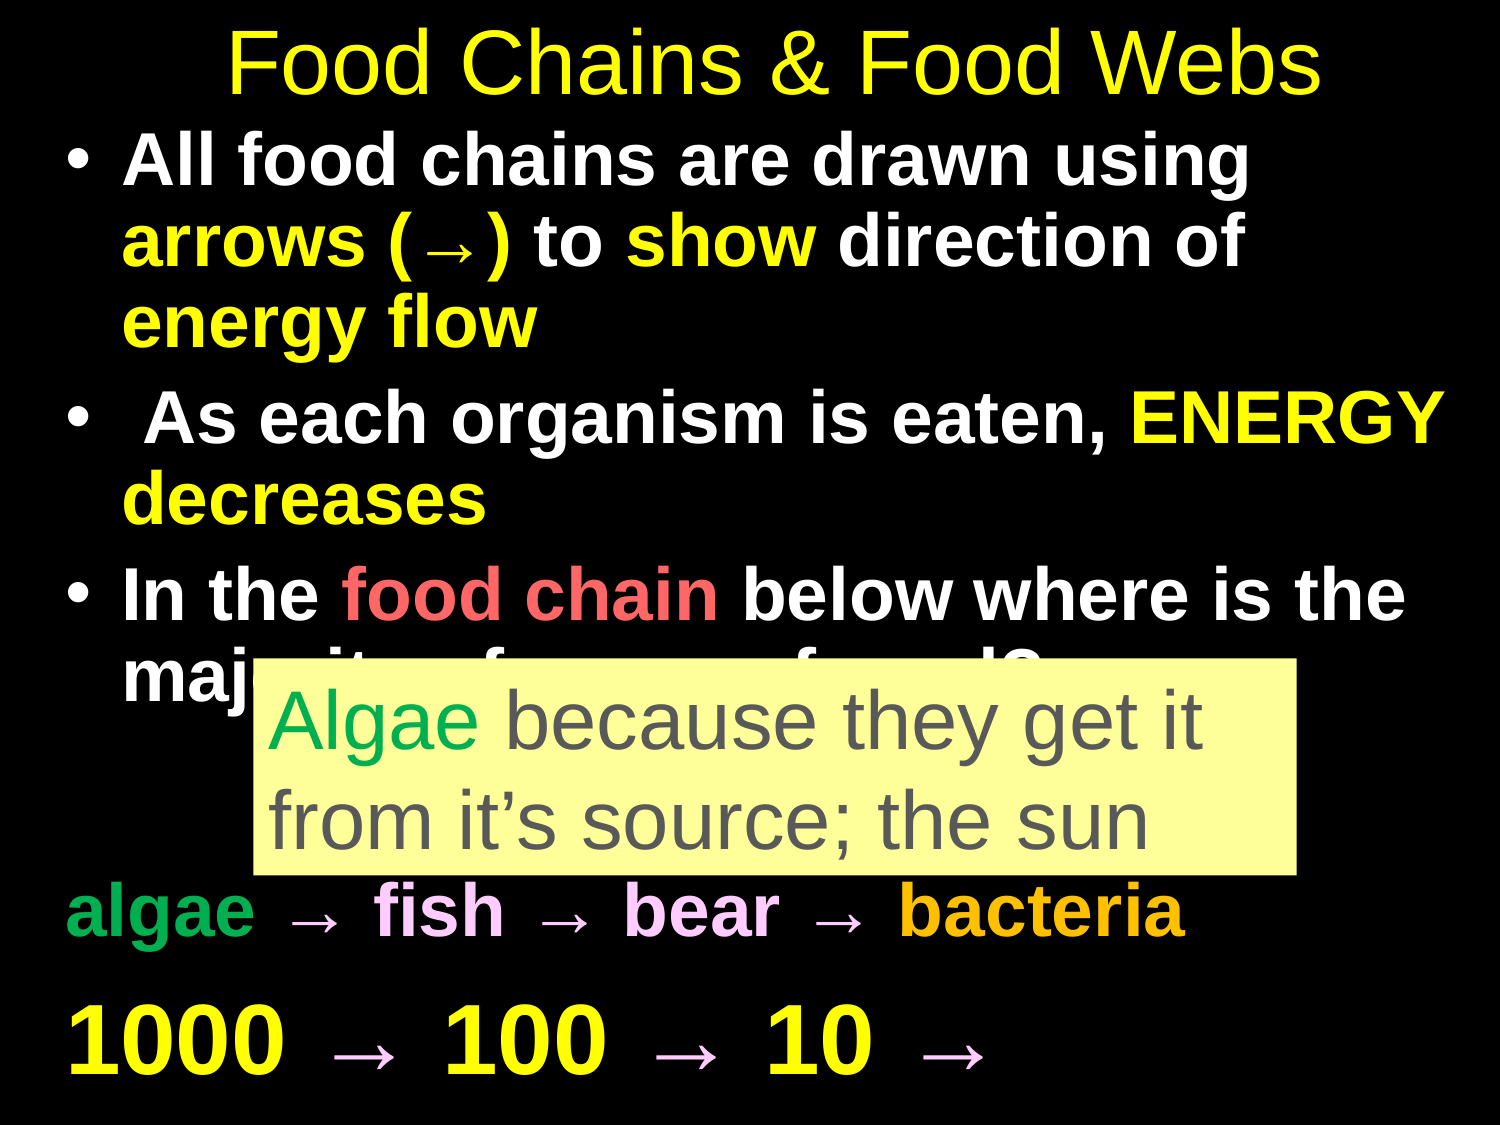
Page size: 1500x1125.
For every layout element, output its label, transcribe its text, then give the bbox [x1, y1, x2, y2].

text_box Algae because they get it from it’s source; the sun [253, 658, 1297, 876]
title Food Chains & Food Webs [137, 0, 1413, 113]
text_box 1000 → 100 → 10 → 1 [50, 967, 1071, 1104]
list All food chains are drawn using arrows (→) to show direction of energy flow As each organism is eaten, ENERGY decreases In the food chain below where is the majority of energy found? algae → fish → bear → bacteria [50, 113, 1500, 784]
